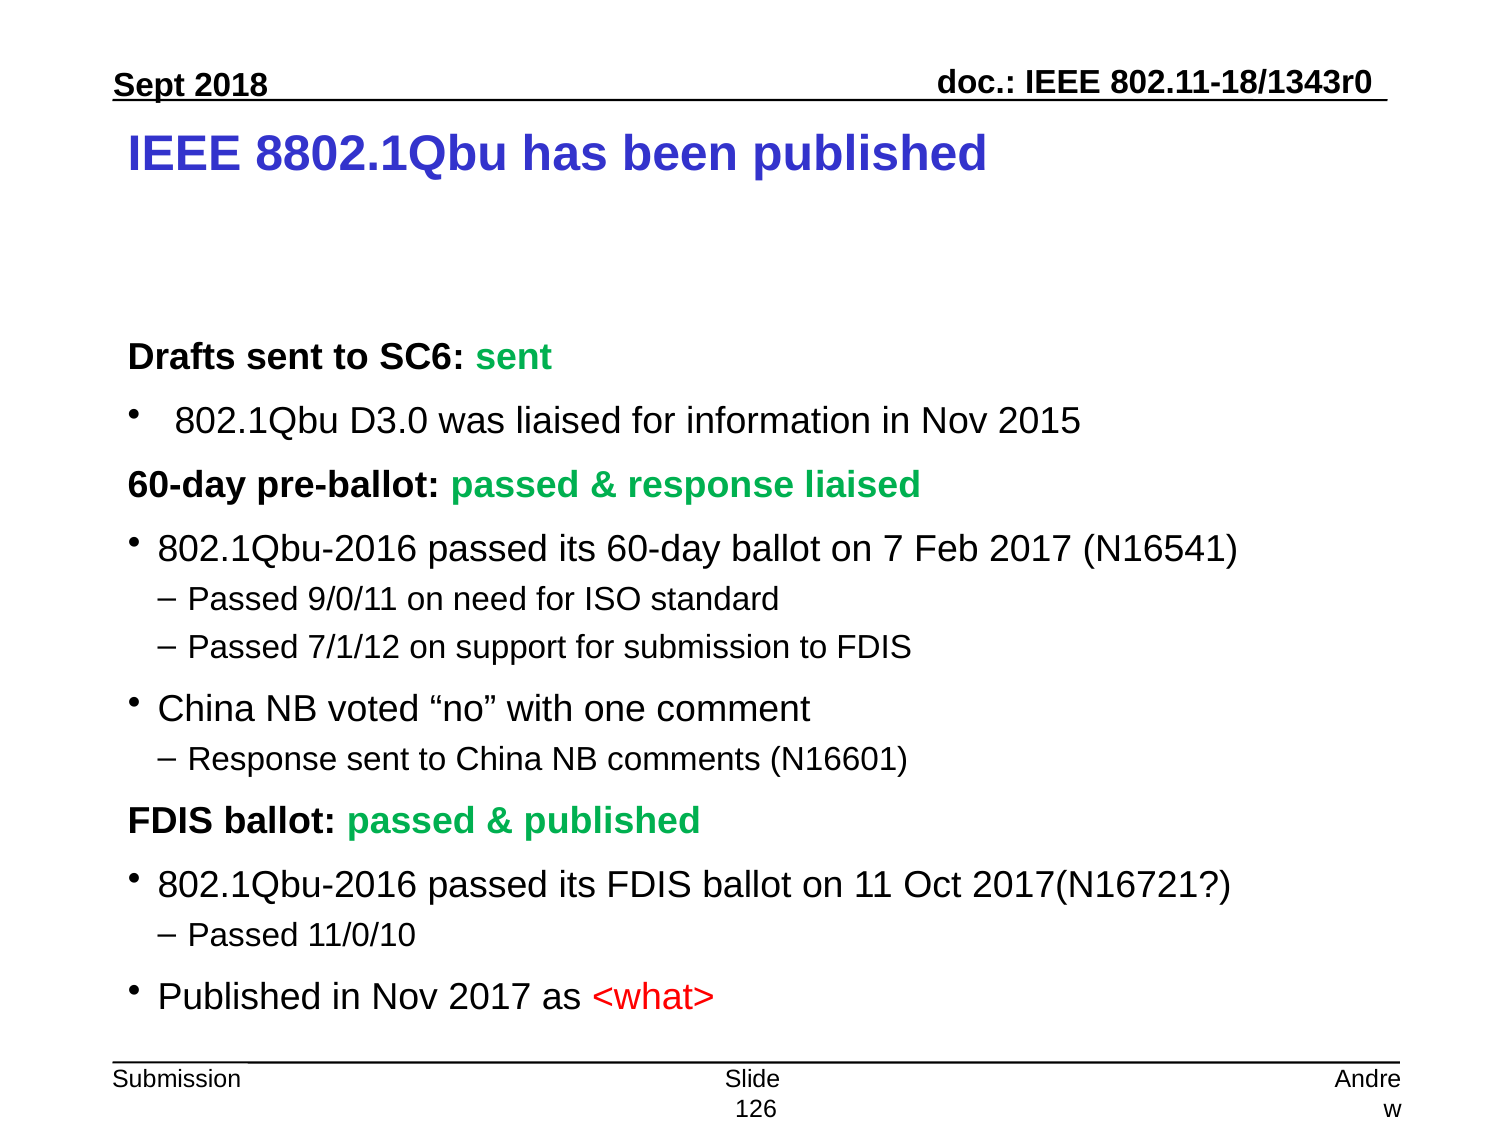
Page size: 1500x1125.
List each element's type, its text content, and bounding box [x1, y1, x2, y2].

slide_number Slide 126 [709, 1061, 803, 1093]
title IEEE 8802.1Qbu has been published [112, 112, 1388, 288]
footer Andrew Myles, Cisco [1320, 1061, 1402, 1093]
list Drafts sent to SC6: sent 802.1Qbu D3.0 was liaised for information in Nov 2015 60-day pre-ballot: passed & response liaised 802.1Qbu-2016 passed its 60-day ballot on 7 Feb 2017 (N16541) Passed 9/0/11 on need for ISO standard Passed 7/1/12 on support for submission to FDIS China NB voted “no” with one comment Response sent to China NB comments (N16601) FDIS ballot: passed & published 802.1Qbu-2016 passed its FDIS ballot on 11 Oct 2017(N16721?) Passed 11/0/10 Published in Nov 2017 as <what> [112, 324, 1388, 1000]
